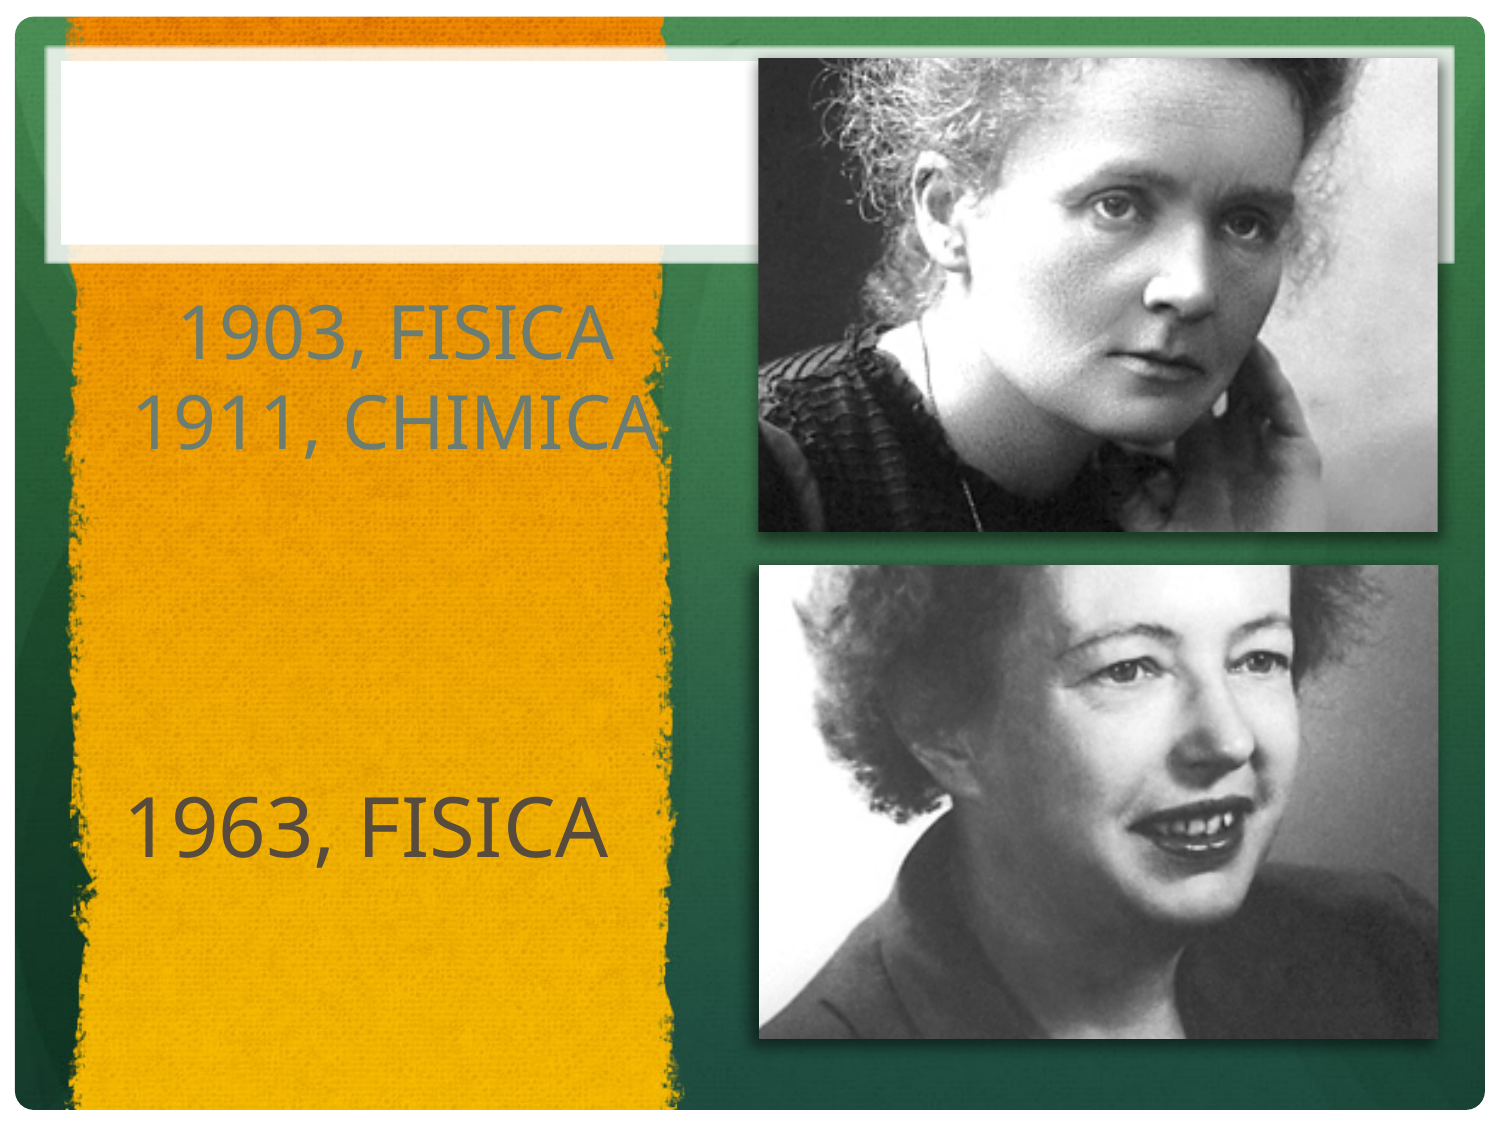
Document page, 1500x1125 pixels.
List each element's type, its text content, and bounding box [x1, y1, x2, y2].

title 1903, Fisica 1911, Chimica [99, 204, 692, 473]
list 1963, FISICA [99, 341, 634, 988]
picture [14, 16, 1485, 1110]
